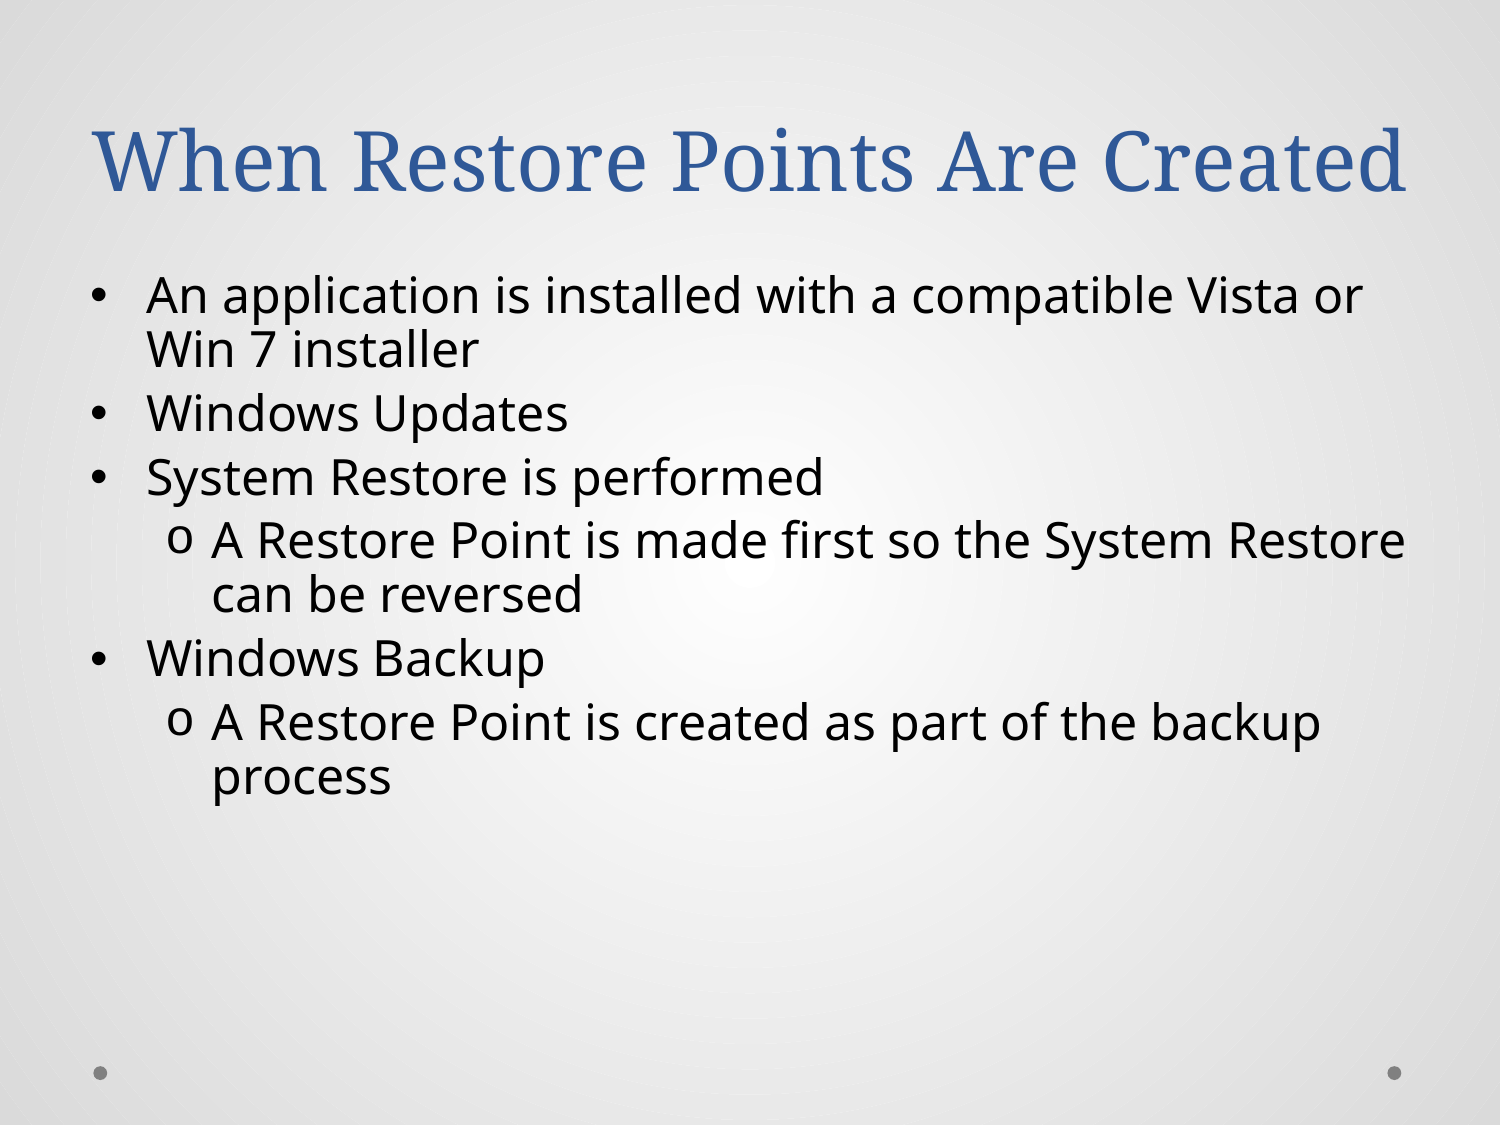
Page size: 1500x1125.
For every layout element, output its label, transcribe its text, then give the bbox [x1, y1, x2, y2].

list An application is installed with a compatible Vista or Win 7 installer Windows Updates System Restore is performed A Restore Point is made first so the System Restore can be reversed Windows Backup A Restore Point is created as part of the backup process [75, 262, 1425, 1005]
title When Restore Points Are Created [75, 30, 1425, 217]
